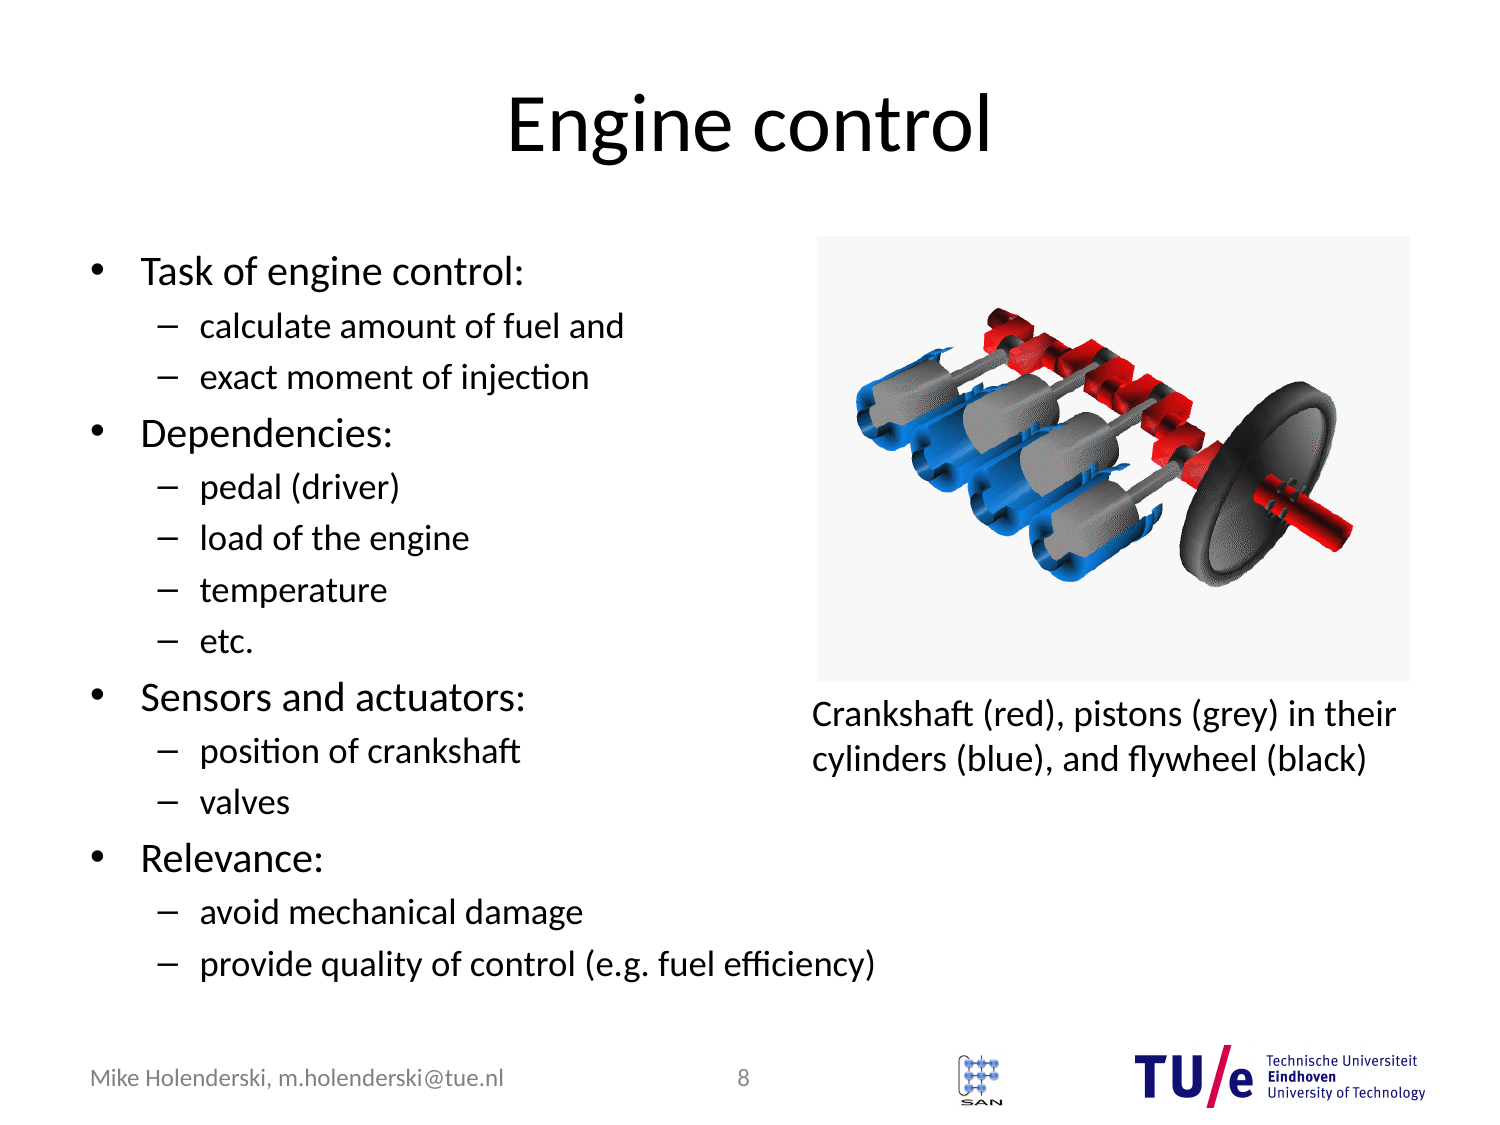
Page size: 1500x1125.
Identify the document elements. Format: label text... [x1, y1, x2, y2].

picture [817, 235, 1410, 682]
text_box Crankshaft (red), pistons (grey) in their cylinders (blue), and flywheel (black) [797, 681, 1413, 787]
list Task of engine control: calculate amount of fuel and exact moment of injection Dependencies: pedal (driver) load of the engine temperature etc. Sensors and actuators: position of crankshaft valves Relevance: avoid mechanical damage provide quality of control (e.g. fuel efficiency) [75, 236, 1425, 1001]
slide_number 8 [662, 1054, 826, 1100]
title Engine control [75, 45, 1425, 193]
picture [955, 1052, 1008, 1108]
picture [1135, 1045, 1425, 1108]
